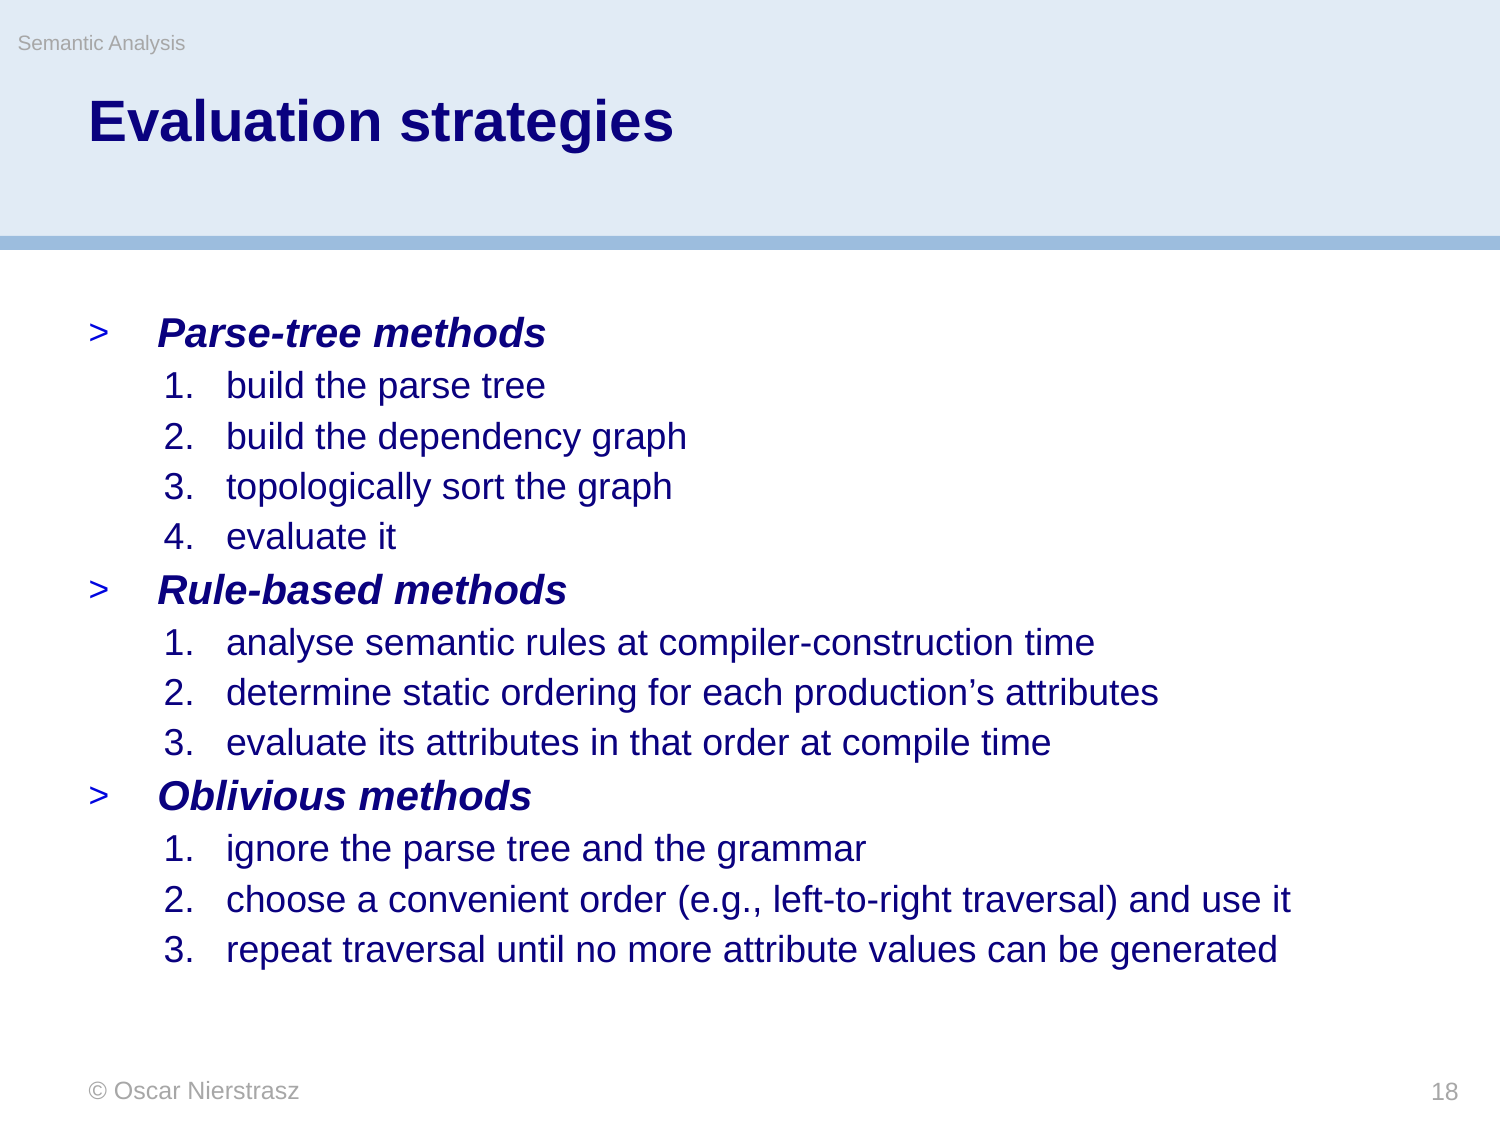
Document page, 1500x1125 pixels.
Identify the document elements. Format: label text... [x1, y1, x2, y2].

footer Semantic Analysis [17, 29, 904, 72]
title Evaluation strategies [88, 90, 1413, 226]
slide_number 18 [1237, 1074, 1460, 1105]
list Parse-tree methods build the parse tree build the dependency graph topologically sort the graph evaluate it Rule-based methods analyse semantic rules at compiler-construction time determine static ordering for each production’s attributes evaluate its attributes in that order at compile time Oblivious methods ignore the parse tree and the grammar choose a convenient order (e.g., left-to-right traversal) and use it repeat traversal until no more attribute values can be generated [88, 271, 1413, 1010]
slide_number © Oscar Nierstrasz [88, 1073, 715, 1104]
